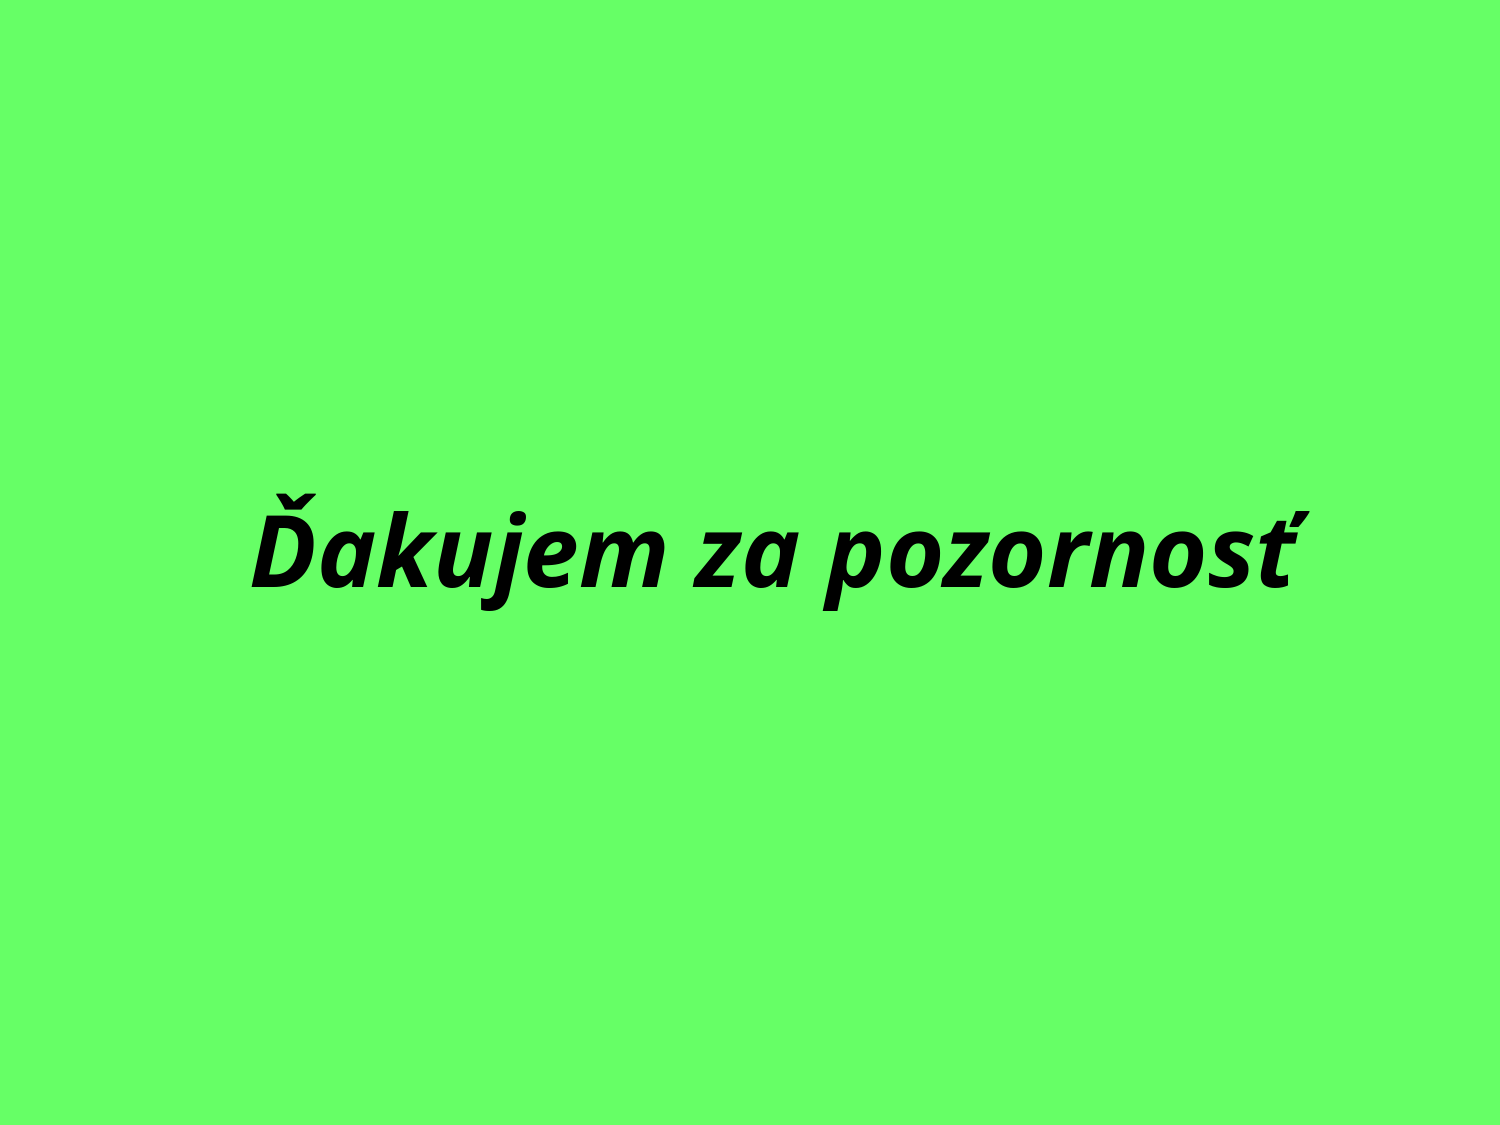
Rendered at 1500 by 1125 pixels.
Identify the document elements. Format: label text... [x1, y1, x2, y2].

text_box Ďakujem za pozornosť [235, 480, 1313, 616]
